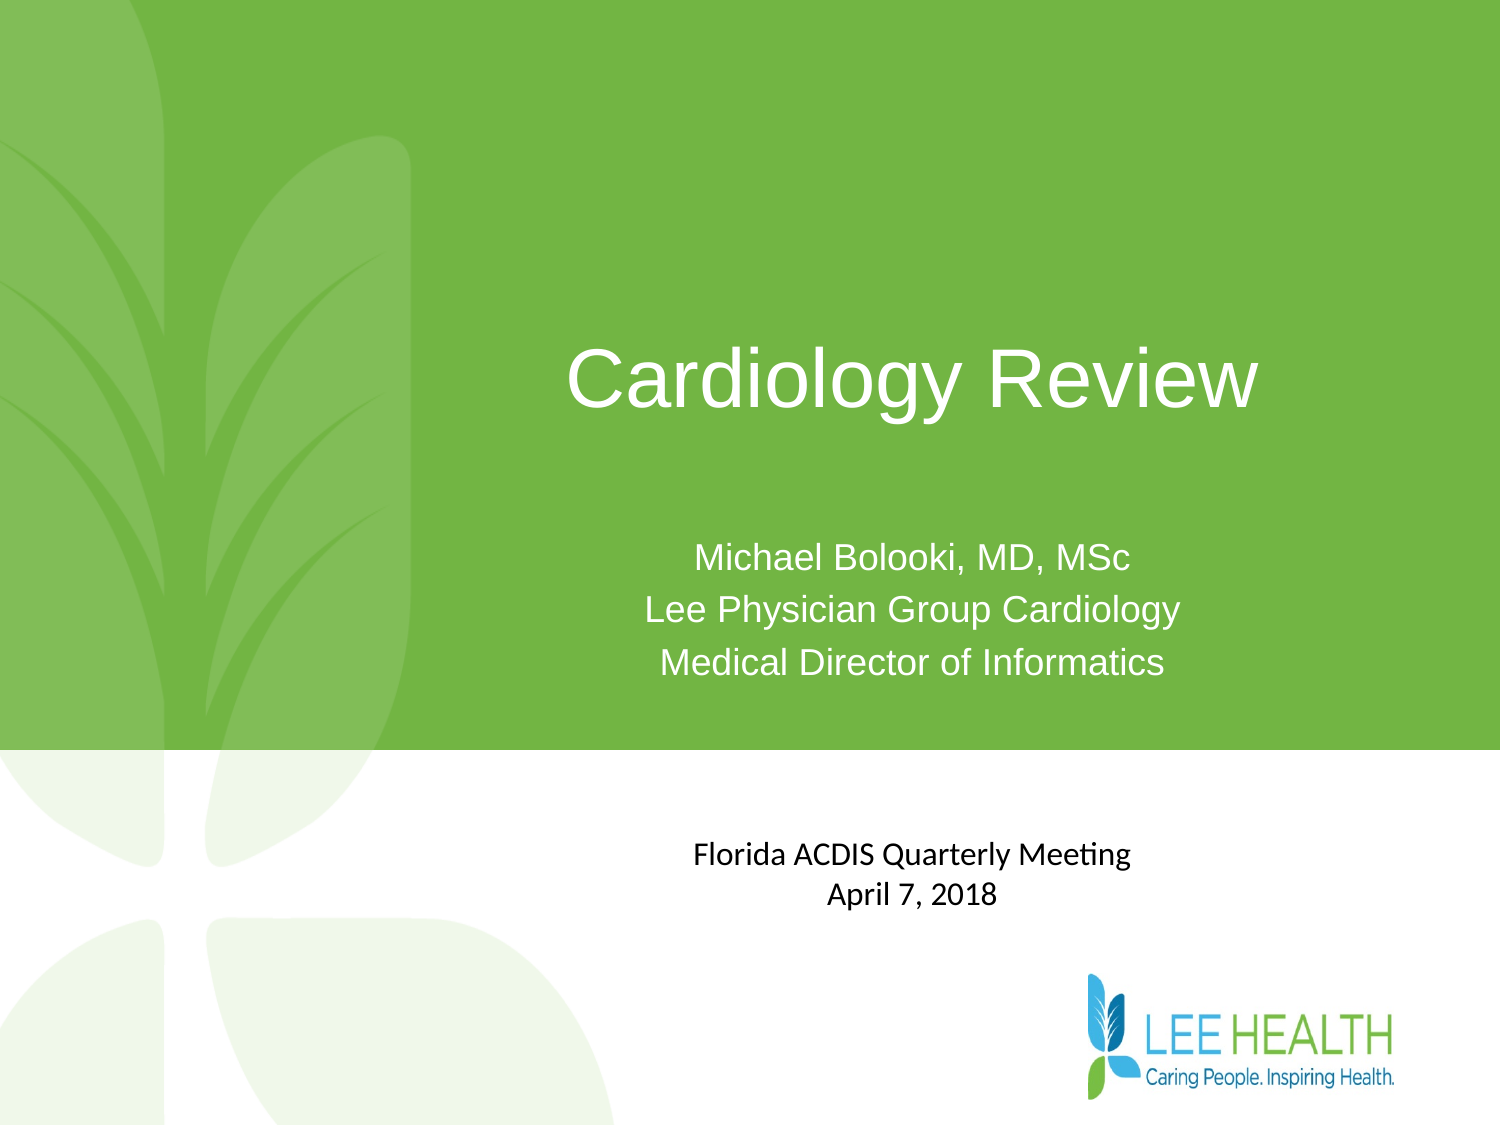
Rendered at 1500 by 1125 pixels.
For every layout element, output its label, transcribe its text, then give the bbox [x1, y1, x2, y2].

list Michael Bolooki, MD, MSc Lee Physician Group Cardiology Medical Director of Informatics [474, 525, 1350, 700]
title Cardiology Review [445, 267, 1380, 482]
picture [1088, 973, 1394, 1100]
text_box Florida ACDIS Quarterly Meeting April 7, 2018 [678, 824, 1147, 920]
